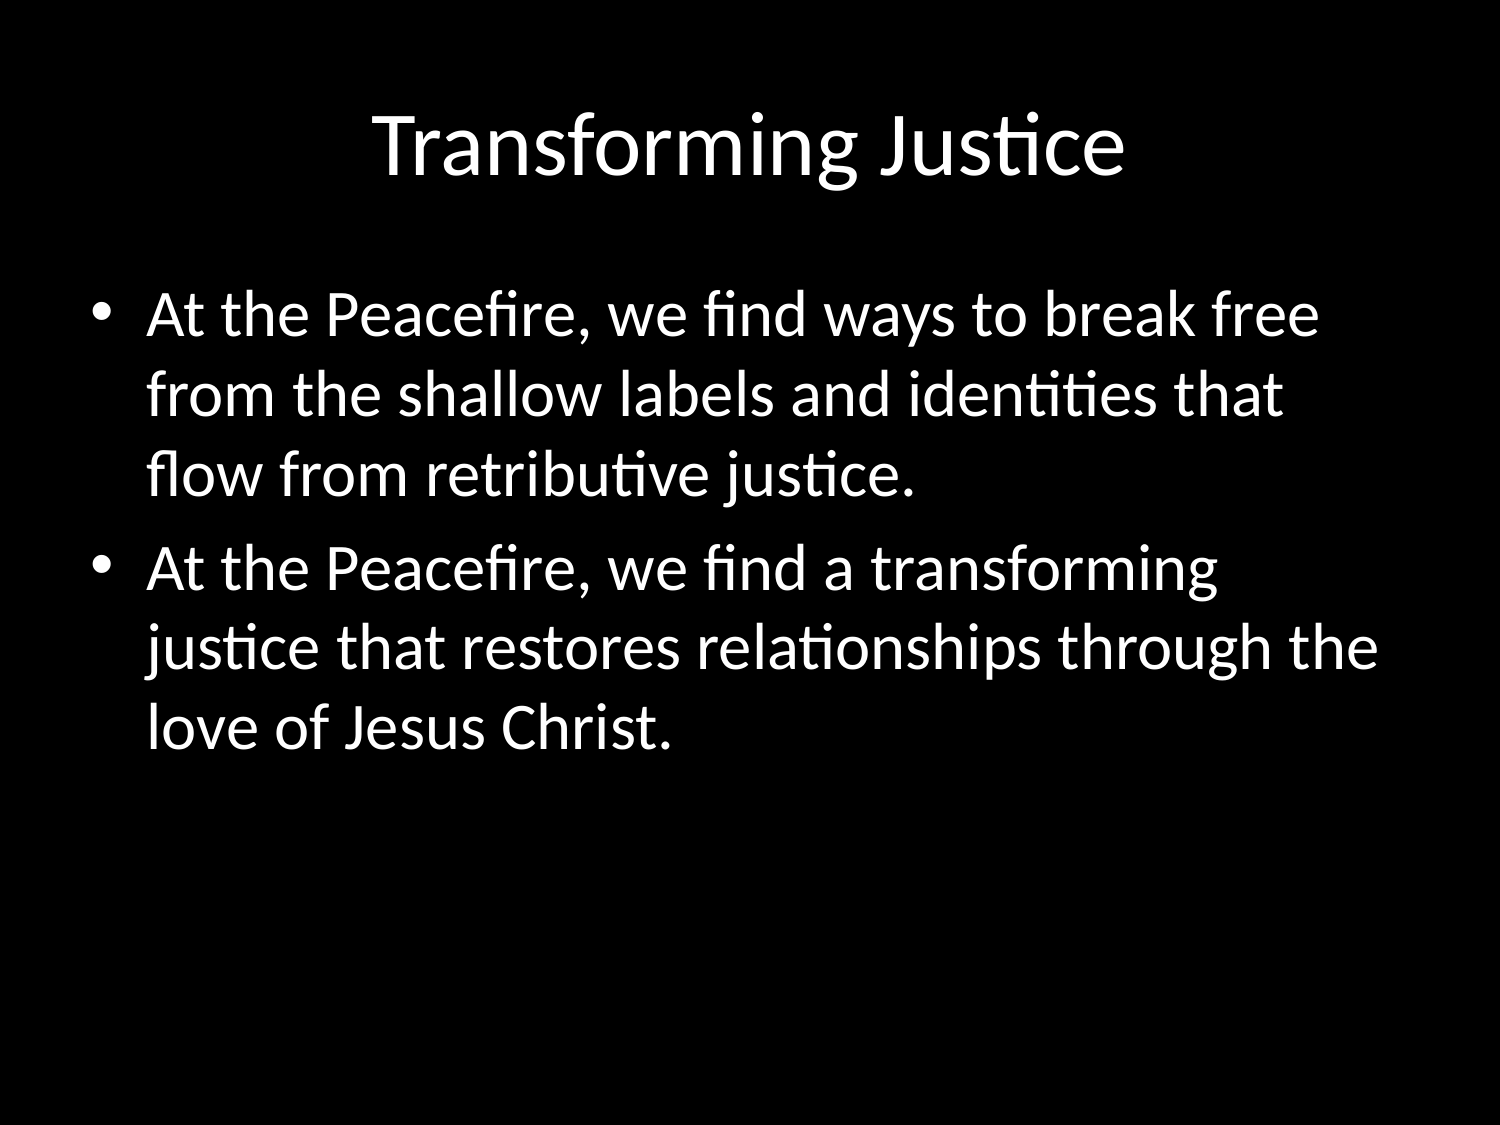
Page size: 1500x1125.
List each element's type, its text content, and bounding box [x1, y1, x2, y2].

title Transforming Justice [75, 45, 1425, 233]
list At the Peacefire, we find ways to break free from the shallow labels and identities that flow from retributive justice. At the Peacefire, we find a transforming justice that restores relationships through the love of Jesus Christ. [75, 262, 1425, 1005]
